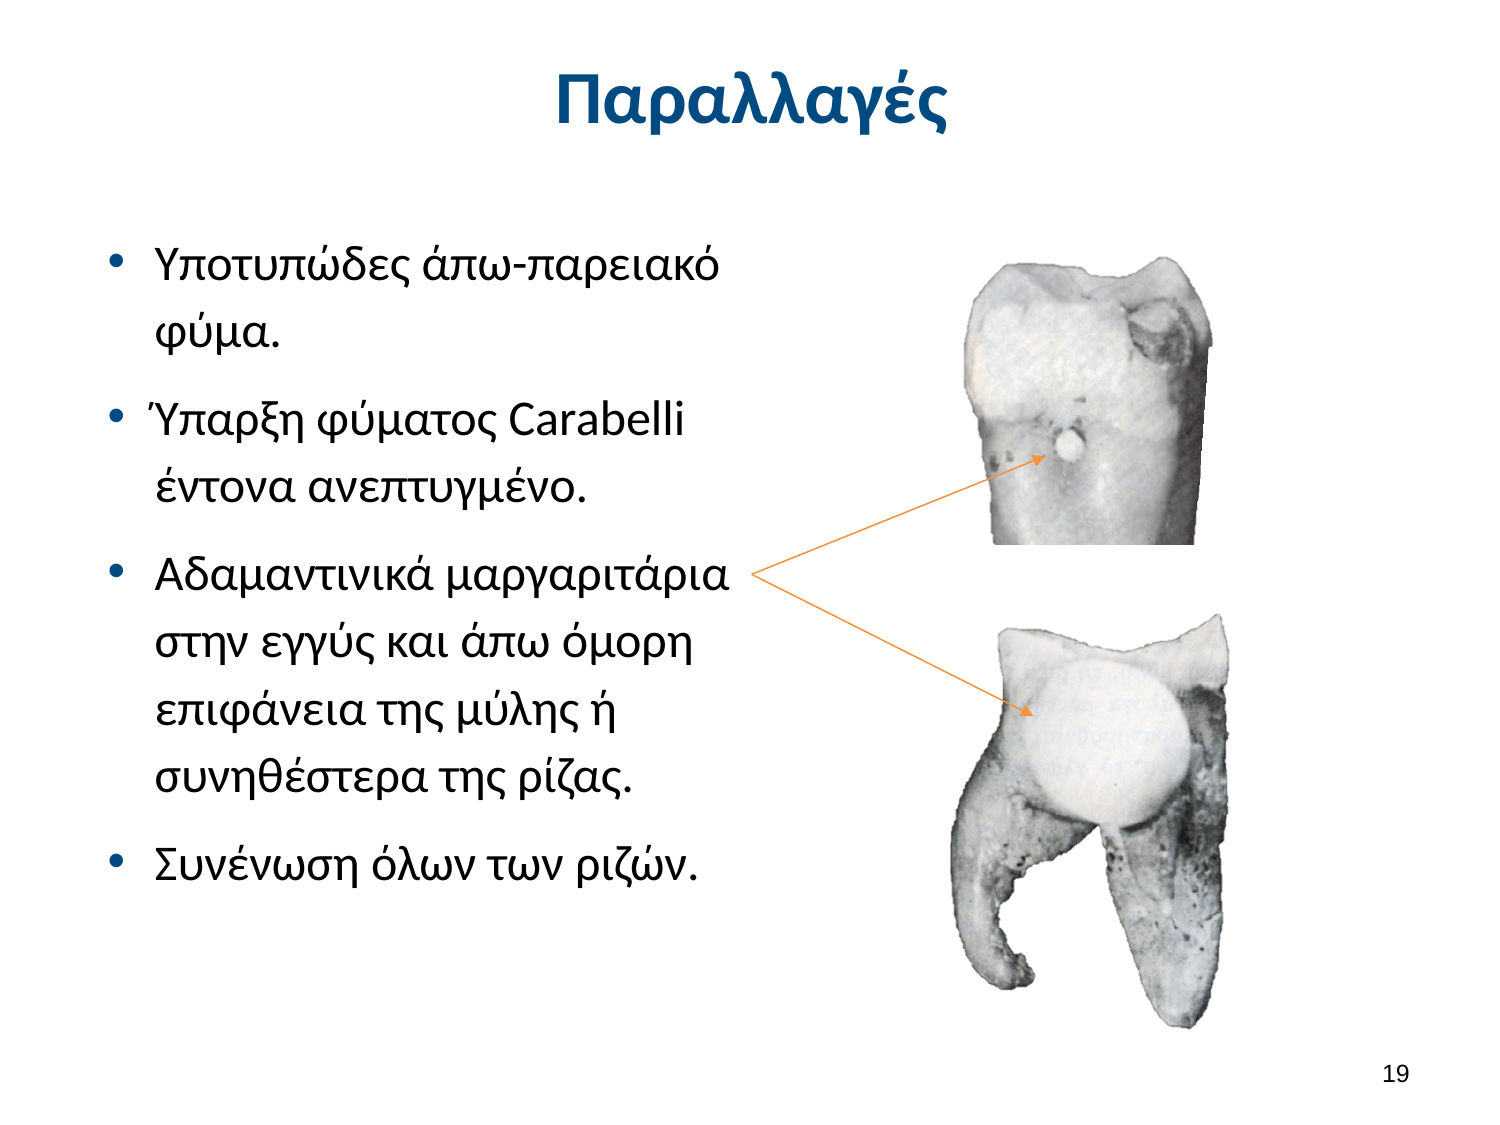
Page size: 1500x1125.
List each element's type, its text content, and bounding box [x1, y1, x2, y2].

slide_number 18 [1074, 1042, 1425, 1103]
title Παραλλαγές [76, 19, 1427, 169]
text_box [751, 455, 1046, 573]
picture [950, 238, 1235, 545]
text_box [751, 573, 1034, 717]
list Υποτυπώδες άπω-παρειακό φύμα. Ύπαρξη φύματος Carabelli έντονα ανεπτυγμένο. Αδαμαντινικά μαργαριτάρια στην εγγύς και άπω όμορη επιφάνεια της μύλης ή συνηθέστερα της ρίζας. Συνένωση όλων των ριζών. [17, 215, 764, 1043]
picture [936, 572, 1249, 1040]
